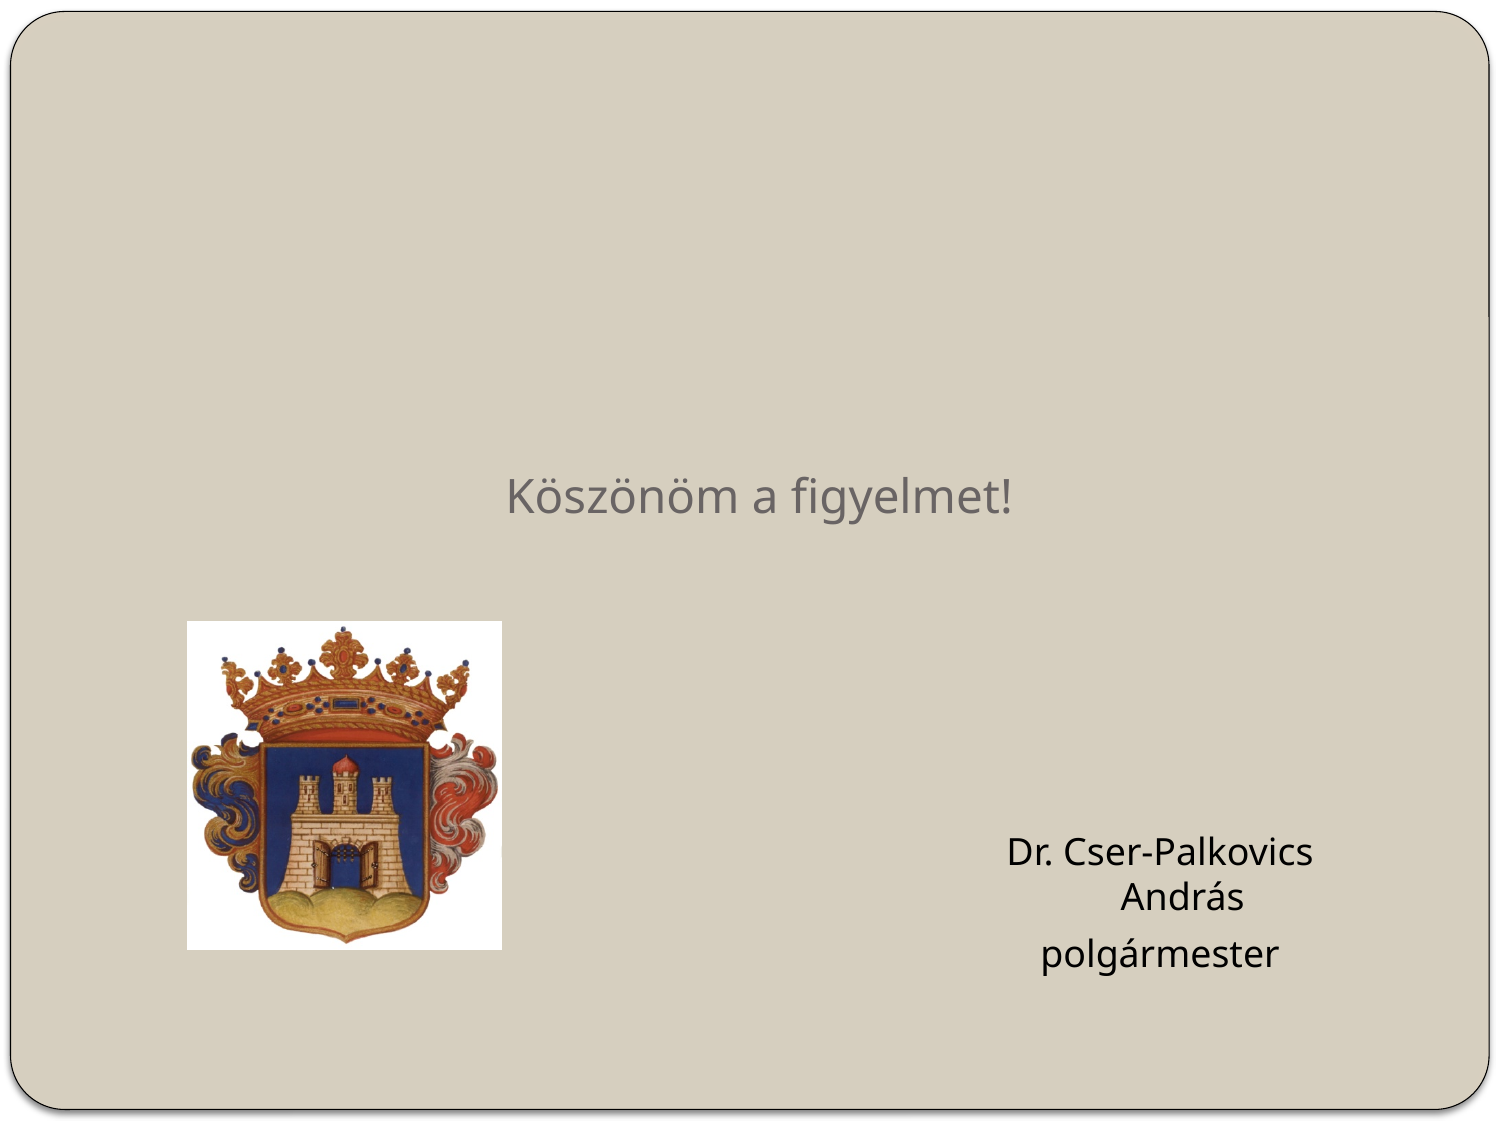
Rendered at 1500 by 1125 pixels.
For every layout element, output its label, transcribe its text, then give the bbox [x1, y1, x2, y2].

text_box Dr. Cser-Palkovics András polgármester [949, 820, 1371, 961]
title Köszönöm a figyelmet! [46, 457, 1472, 595]
picture [187, 620, 502, 950]
